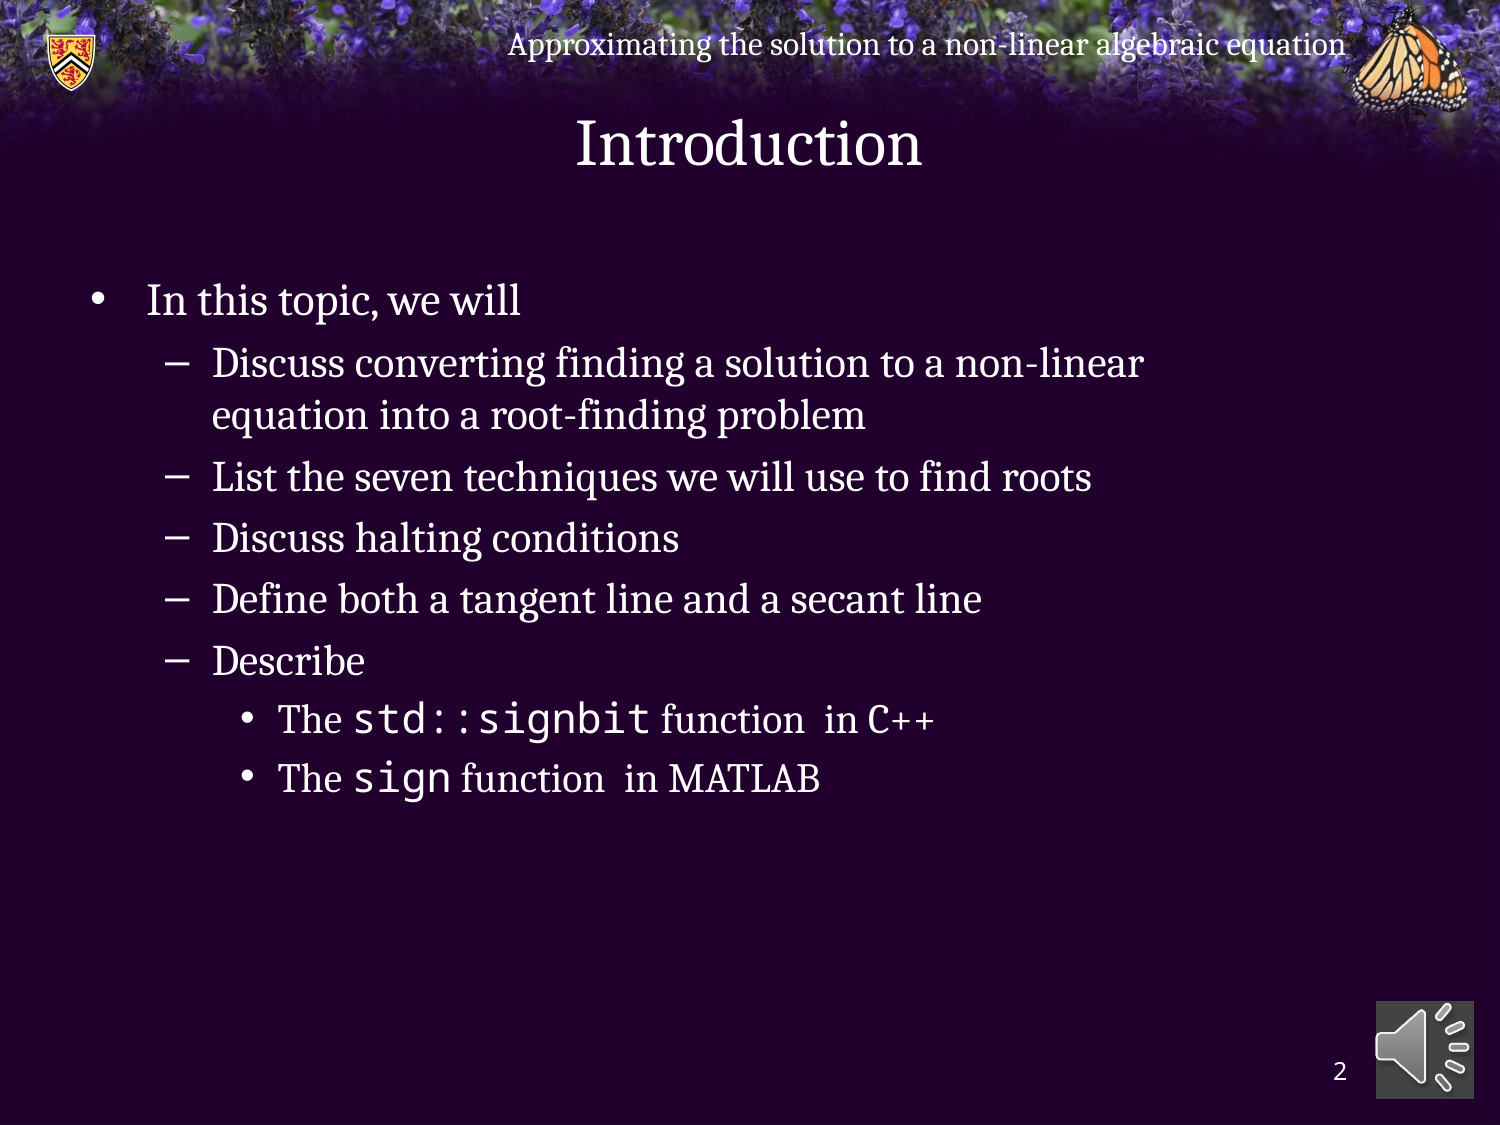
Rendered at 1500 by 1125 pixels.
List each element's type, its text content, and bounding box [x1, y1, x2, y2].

footer Approximating the solution to a non-linear algebraic equation [320, 12, 1363, 73]
list In this topic, we will Discuss converting finding a solution to a non-linear equation into a root-finding problem List the seven techniques we will use to find roots Discuss halting conditions Define both a tangent line and a secant line Describe The std::signbit function in C++ The sign function in Matlab [75, 262, 1320, 1005]
slide_number 2 [1187, 1042, 1363, 1103]
title Introduction [75, 45, 1425, 233]
picture [0, 0, 1500, 1125]
